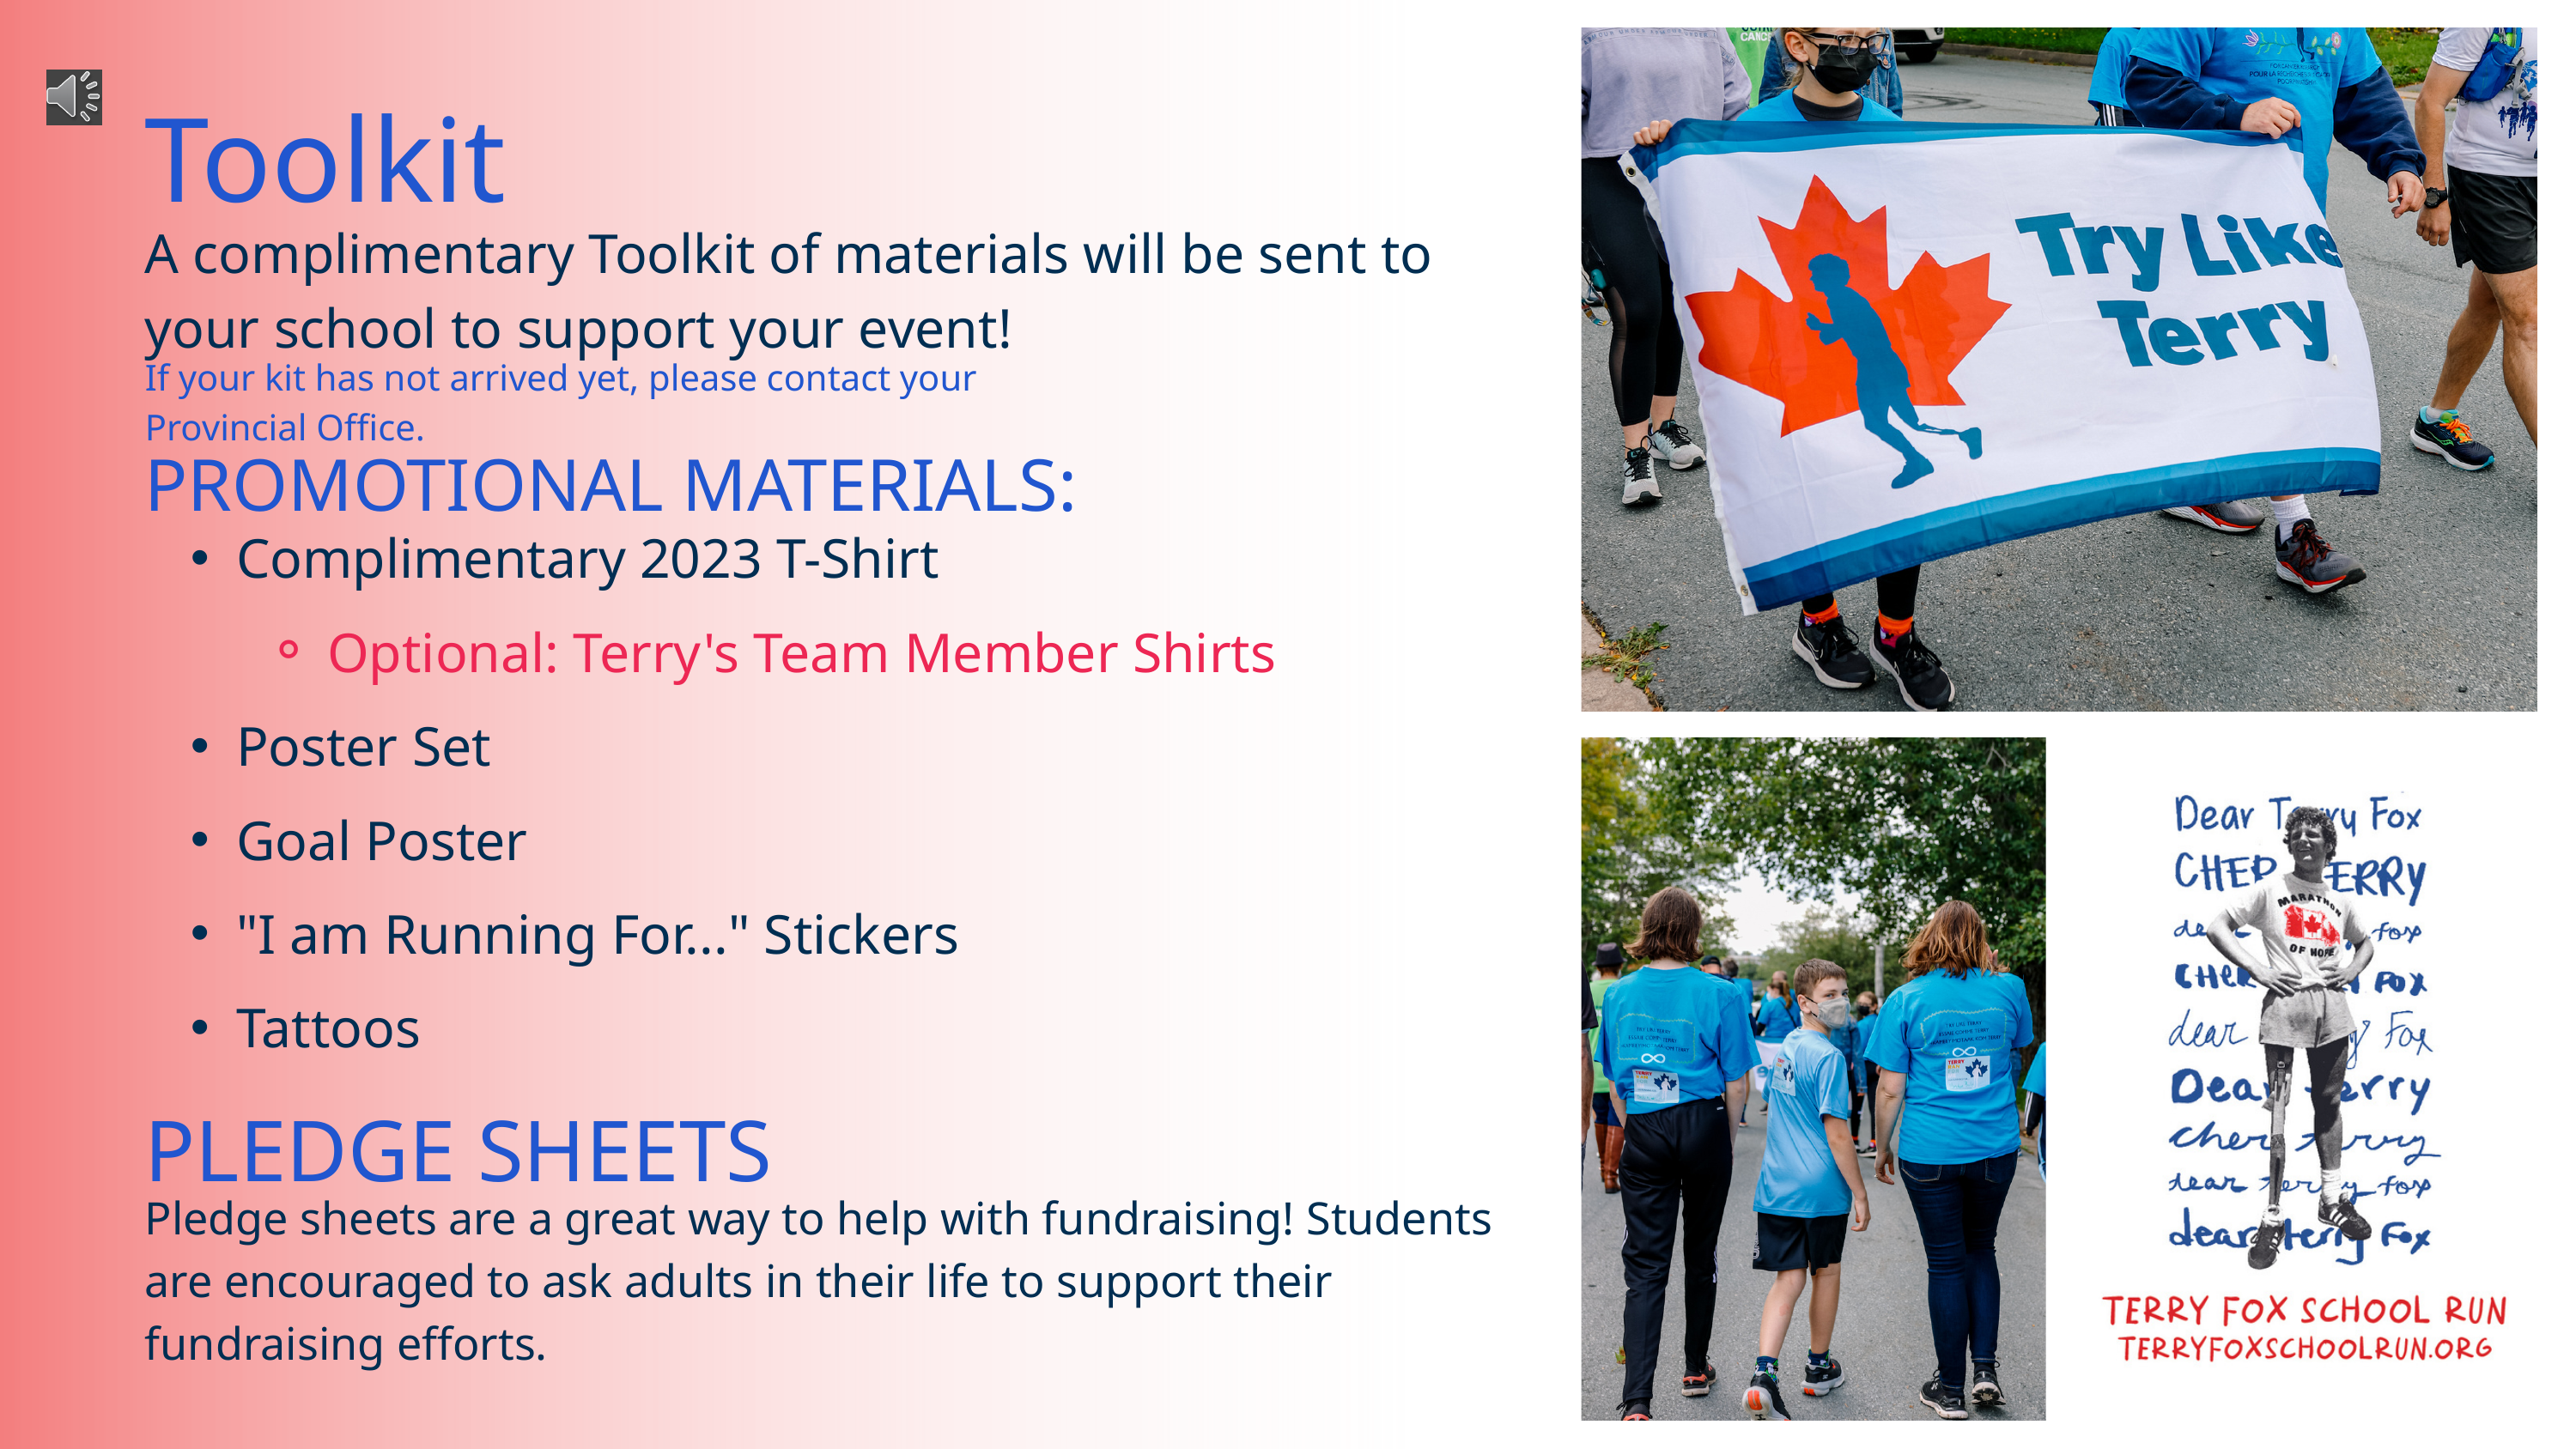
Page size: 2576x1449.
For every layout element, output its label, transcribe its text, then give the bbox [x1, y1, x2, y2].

text_box PLEDGE SHEETS [144, 1080, 964, 1181]
text_box [0, 0, 1441, 1449]
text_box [1581, 27, 2538, 1422]
text_box Toolkit [144, 63, 643, 209]
text_box PROMOTIONAL MATERIALS: [144, 407, 1271, 525]
text_box If your kit has not arrived yet, please contact your Provincial Office. [144, 348, 1127, 407]
picture [46, 69, 104, 127]
text_box Complimentary 2023 T-Shirt Optional: Terry's Team Member Shirts Poster Set Goal Poster "I am Running For..." Stickers Tattoos [144, 495, 1441, 1059]
text_box A complimentary Toolkit of materials will be sent to your school to support your event! [144, 209, 1449, 360]
text_box Pledge sheets are a great way to help with fundraising! Students are encouraged to ask adults in their life to support their fundraising efforts. [144, 1181, 1536, 1369]
